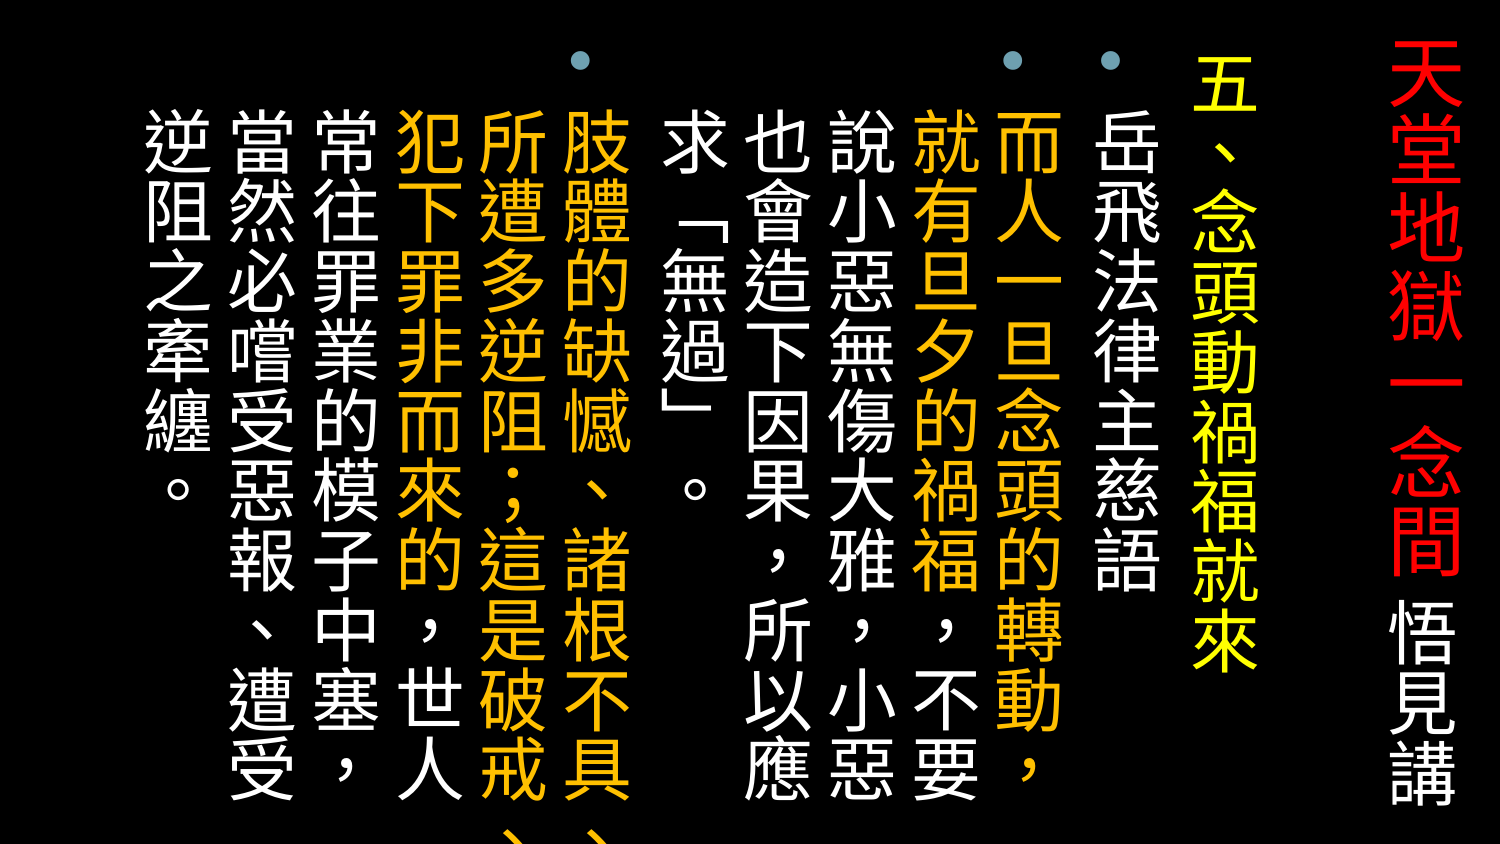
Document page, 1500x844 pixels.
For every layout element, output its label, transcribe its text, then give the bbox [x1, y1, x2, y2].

list 五、念頭動禍福就來 岳飛法律主慈語 而人一旦念頭的轉動，就有旦夕的禍福，不要說小惡無傷大雅，小惡也會造下因果，所以應求「無過」。 肢體的缺憾、諸根不具、所遭多逆阻；這是破戒、犯下罪非而來的，世人常往罪業的模子中塞，當然必嚐受惡報、遭受逆阻之牽纏。 [29, 27, 1365, 820]
title 天堂地獄一念間 悟見講 [1364, 21, 1483, 820]
